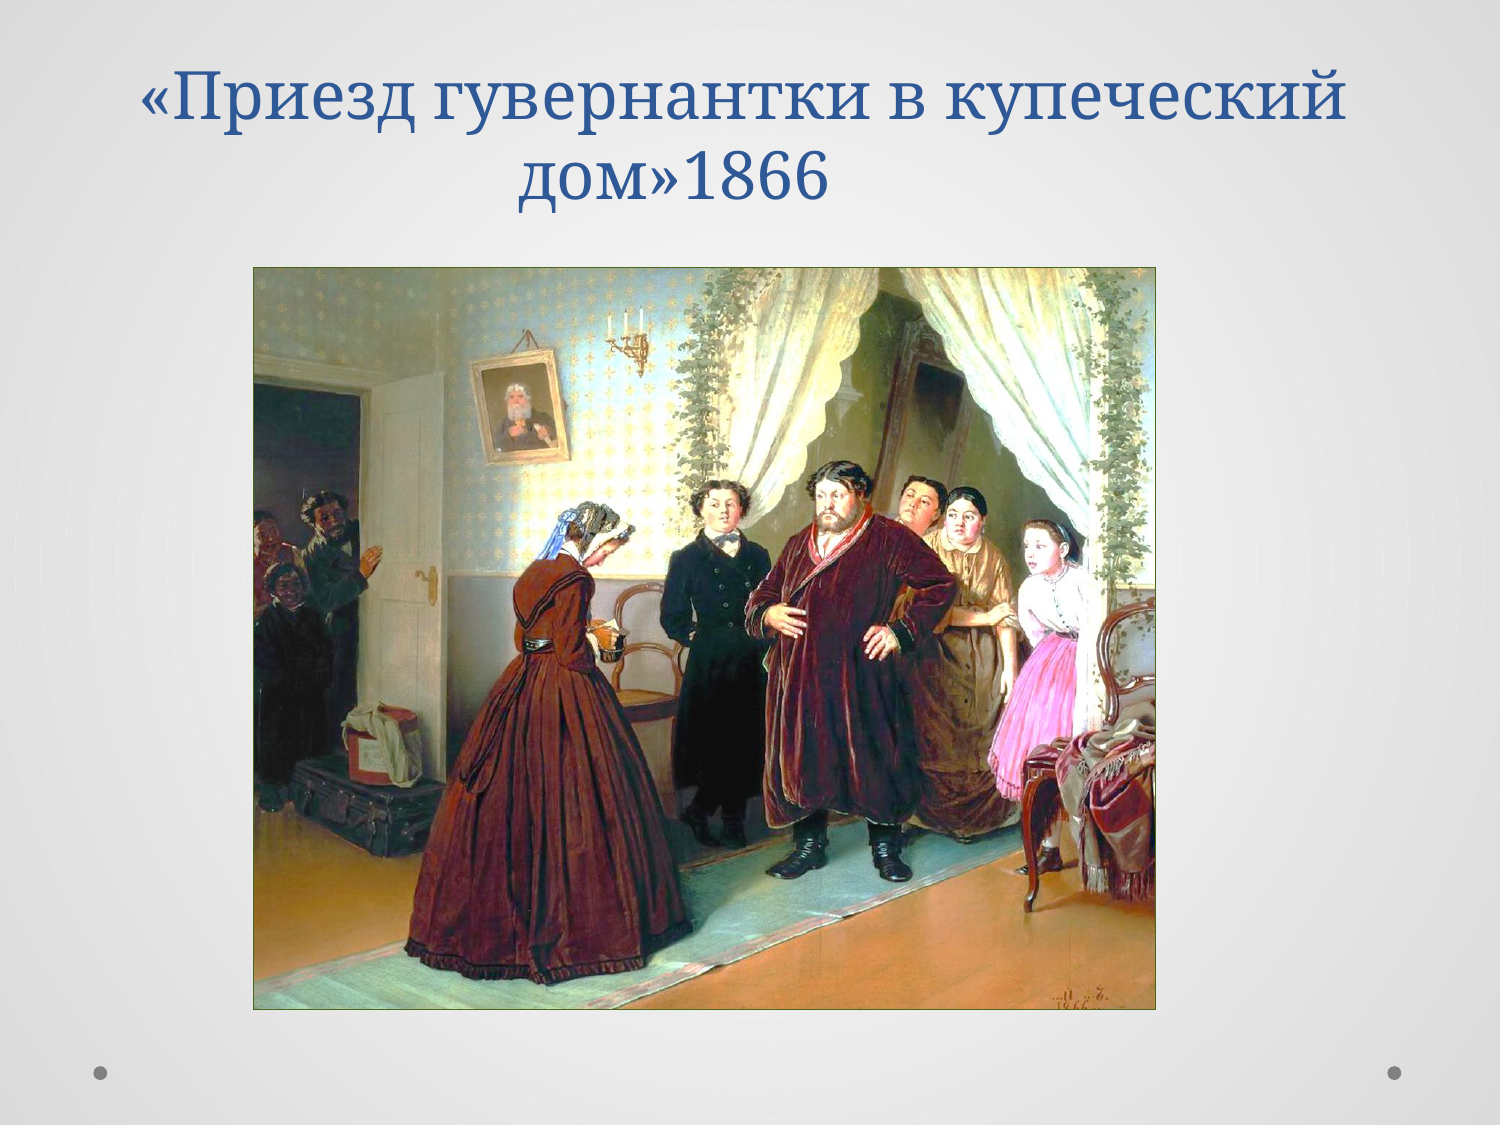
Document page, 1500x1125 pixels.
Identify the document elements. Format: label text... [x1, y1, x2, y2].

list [253, 266, 1157, 1010]
title «Приезд гувернантки в купеческий дом»1866 [75, 42, 1412, 220]
